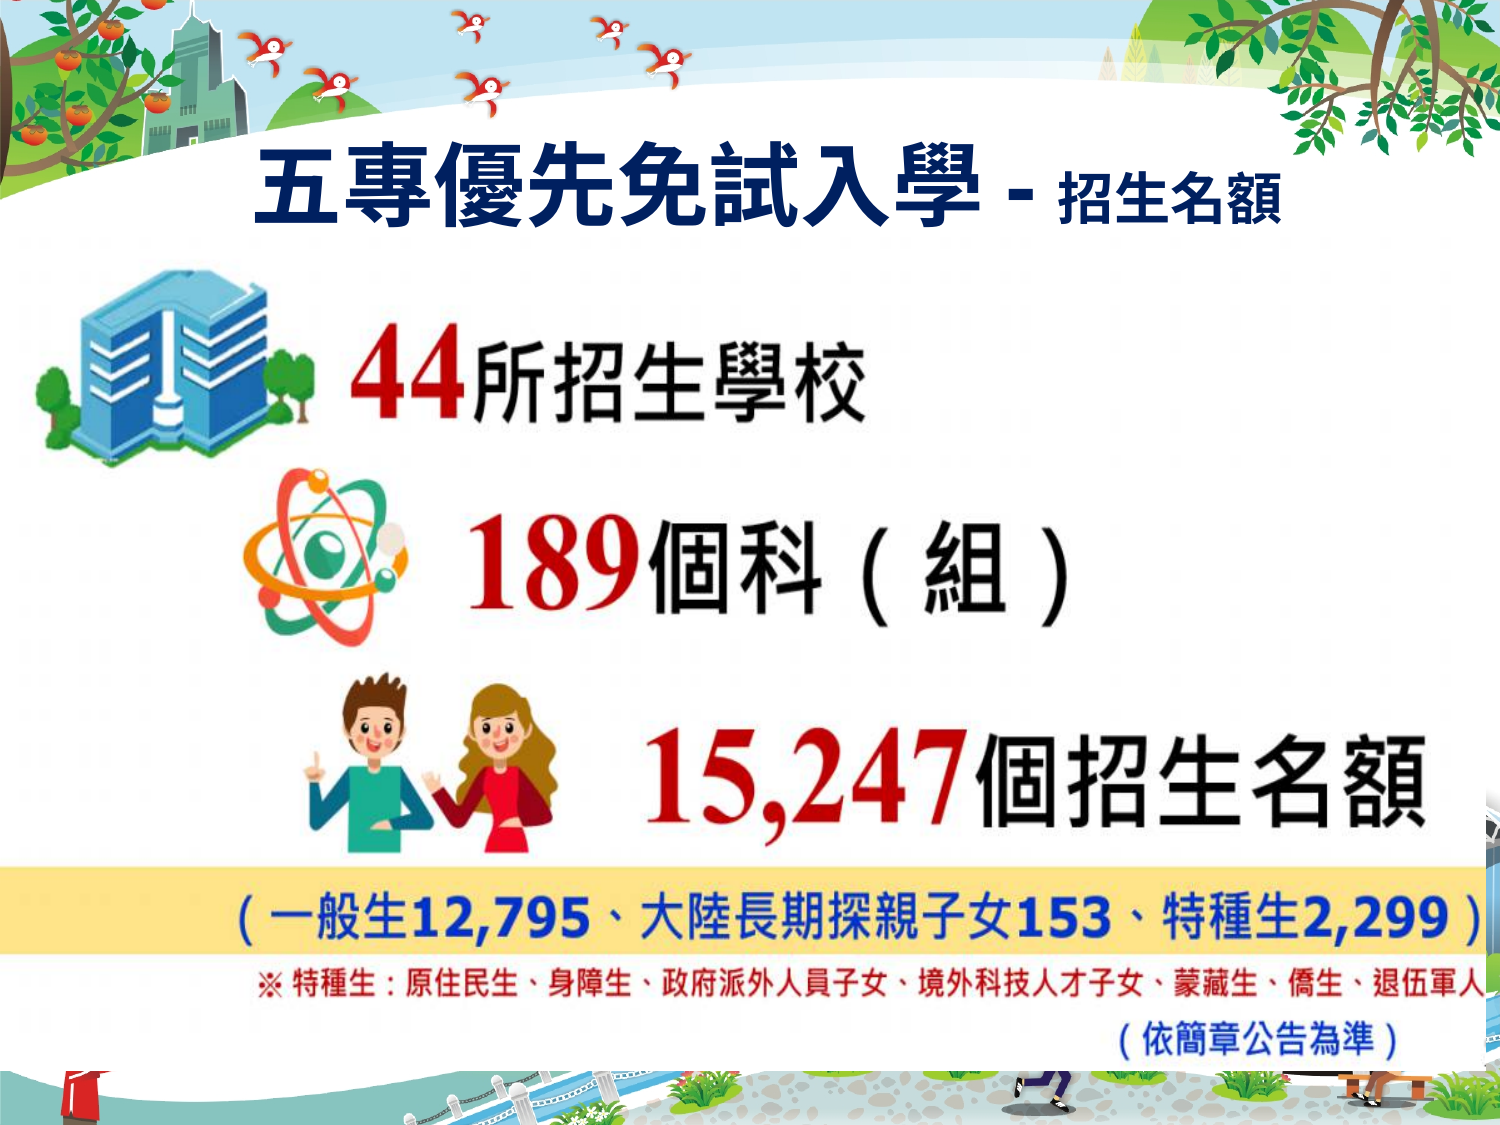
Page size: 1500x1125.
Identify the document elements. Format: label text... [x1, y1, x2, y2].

title 五專優先免試入學-招生名額 [91, 88, 1442, 236]
picture [0, 0, 1500, 1125]
